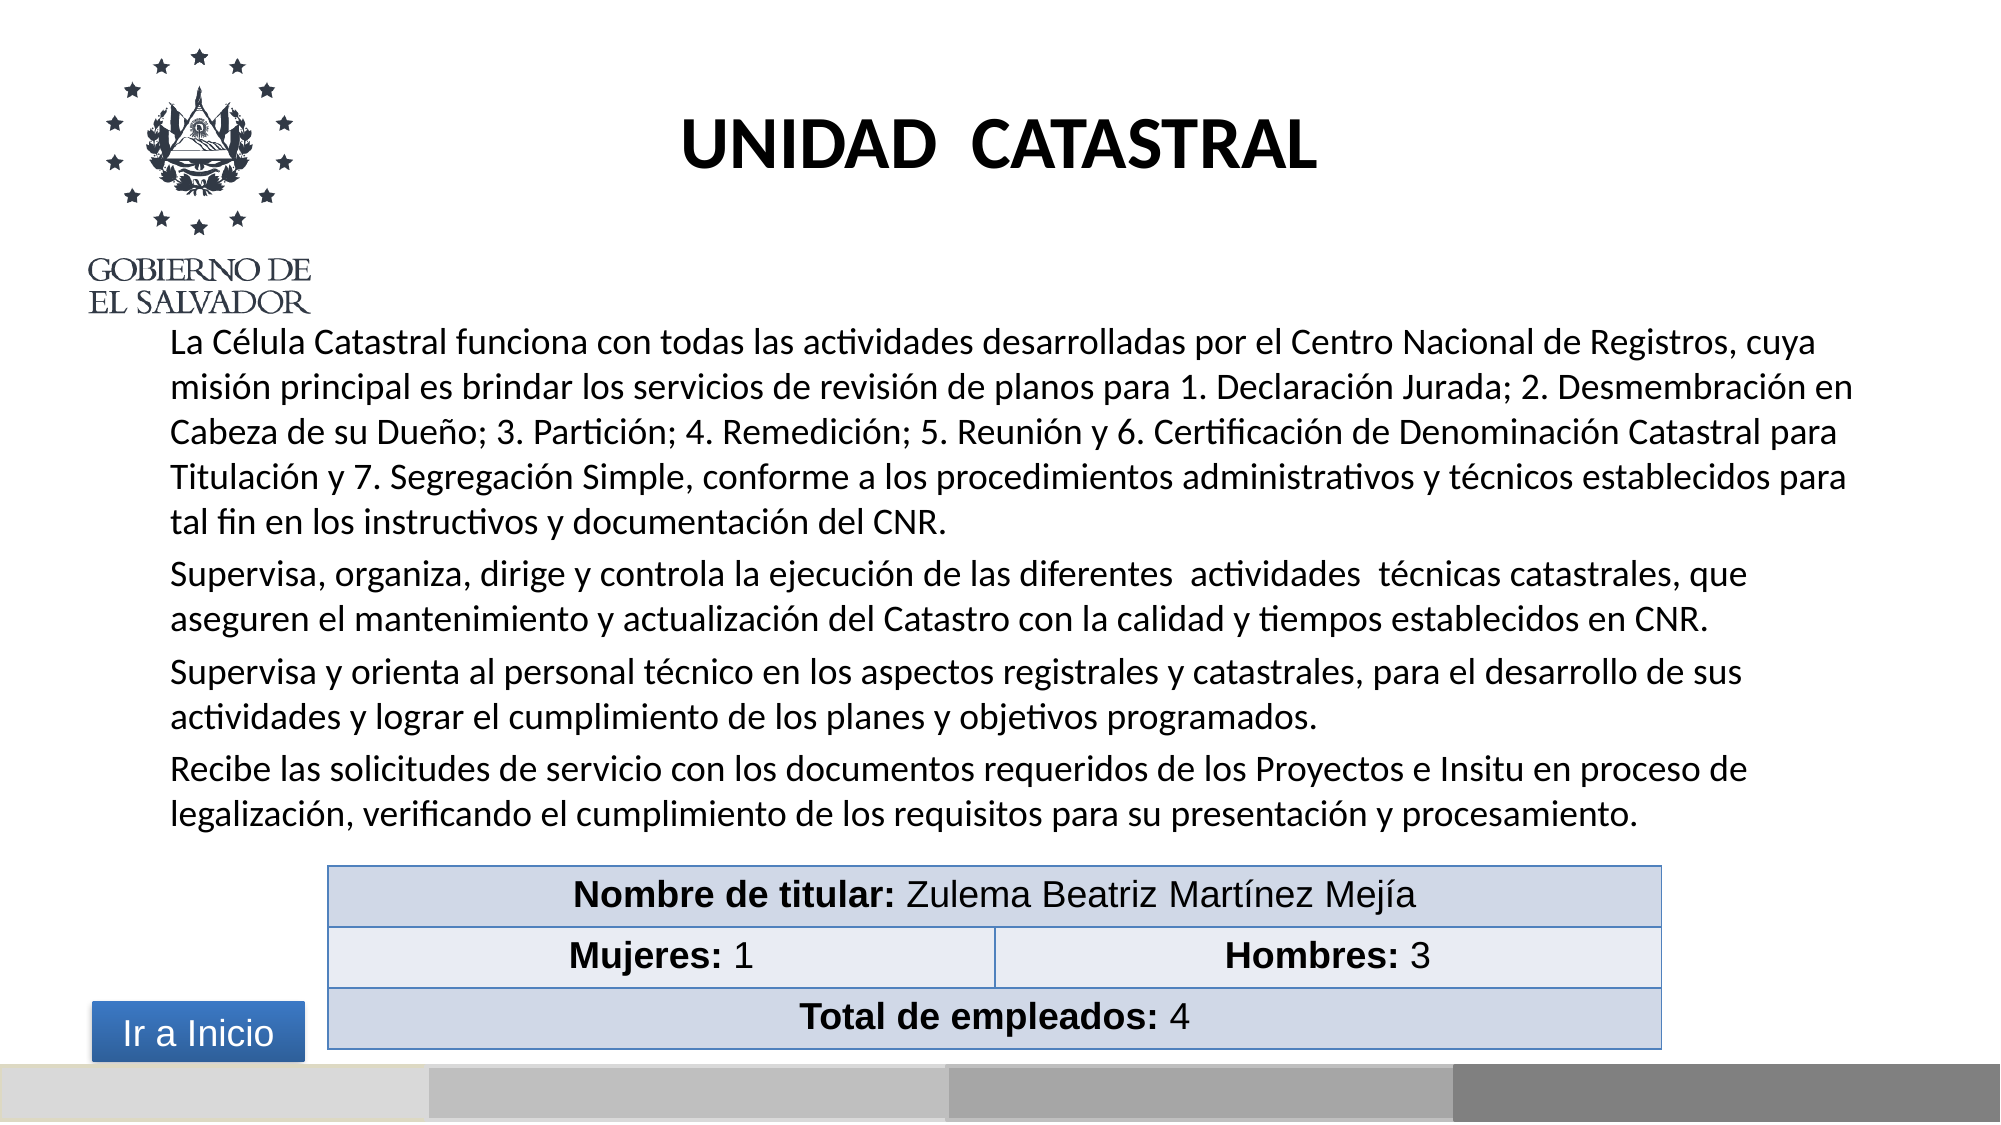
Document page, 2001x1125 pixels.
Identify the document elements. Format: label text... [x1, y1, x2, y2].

table_cell Mujeres: 1 [329, 928, 994, 987]
title UNIDAD CATASTRAL [342, 45, 1900, 233]
table_header Nombre de titular: Zulema Beatriz Martínez Mejía [329, 867, 1661, 926]
list La Célula Catastral funciona con todas las actividades desarrolladas por el Centro Nacional de Registros, cuya misión principal es brindar los servicios de revisión de planos para 1. Declaración Jurada; 2. Desmembración en Cabeza de su Dueño; 3. Partición; 4. Remedición; 5. Reunión y 6. Certificación de Denominación Catastral para Titulación y 7. Segregación Simple, conforme a los procedimientos administrativos y técnicos establecidos para tal fin en los instructivos y documentación del CNR. Supervisa, organiza, dirige y controla la ejecución de las diferentes actividades técnicas catastrales, que aseguren el mantenimiento y actualización del Catastro con la calidad y tiempos establecidos en CNR. Supervisa y orienta al personal técnico en los aspectos registrales y catastrales, para el desarrollo de sus actividades y lograr el cumplimiento de los planes y objetivos programados. Recibe las solicitudes de servicio con los documentos requeridos de los Proyectos e Insitu en proceso de legalización, verificando el cumplimiento de los requisitos para su presentación y procesamiento. [147, 309, 1909, 896]
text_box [0, 1065, 2000, 1121]
text_box Ir a Inicio [92, 1001, 305, 1062]
table_cell Total de empleados: 4 [329, 989, 1661, 1048]
picture [73, 22, 339, 334]
table_cell Hombres: 3 [996, 928, 1661, 987]
